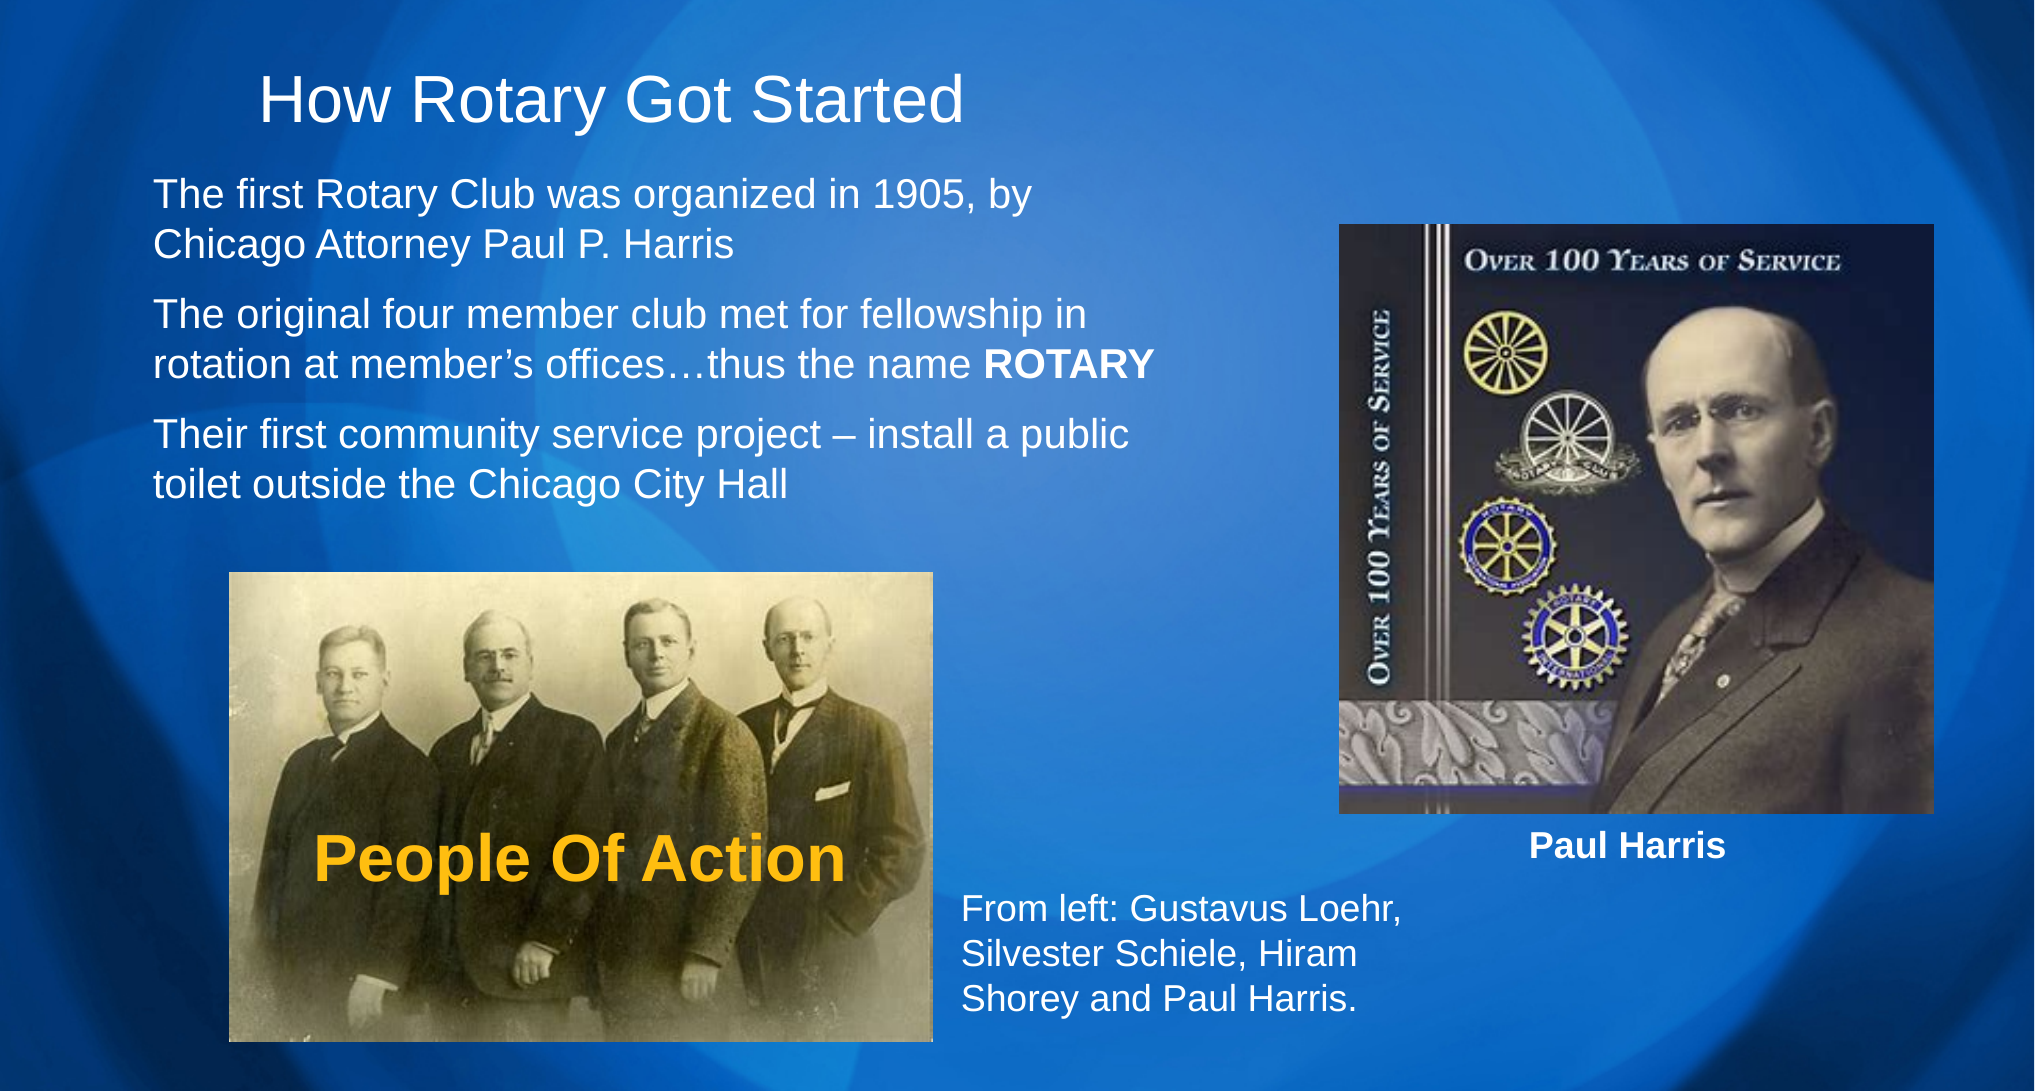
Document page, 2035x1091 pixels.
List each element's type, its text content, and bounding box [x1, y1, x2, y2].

text_box How Rotary Got Started [174, 48, 1050, 144]
text_box The first Rotary Club was organized in 1905, by Chicago Attorney Paul P. Harris The original four member club met for fellowship in rotation at member’s offices…thus the name ROTARY Their first community service project – install a public toilet outside the Chicago City Hall [138, 159, 1184, 514]
picture [0, 0, 2035, 1091]
text_box Paul Harris [1514, 823, 1759, 874]
text_box From left: Gustavus Loehr, Silvester Schiele, Hiram Shorey and Paul Harris. [946, 876, 1421, 1027]
